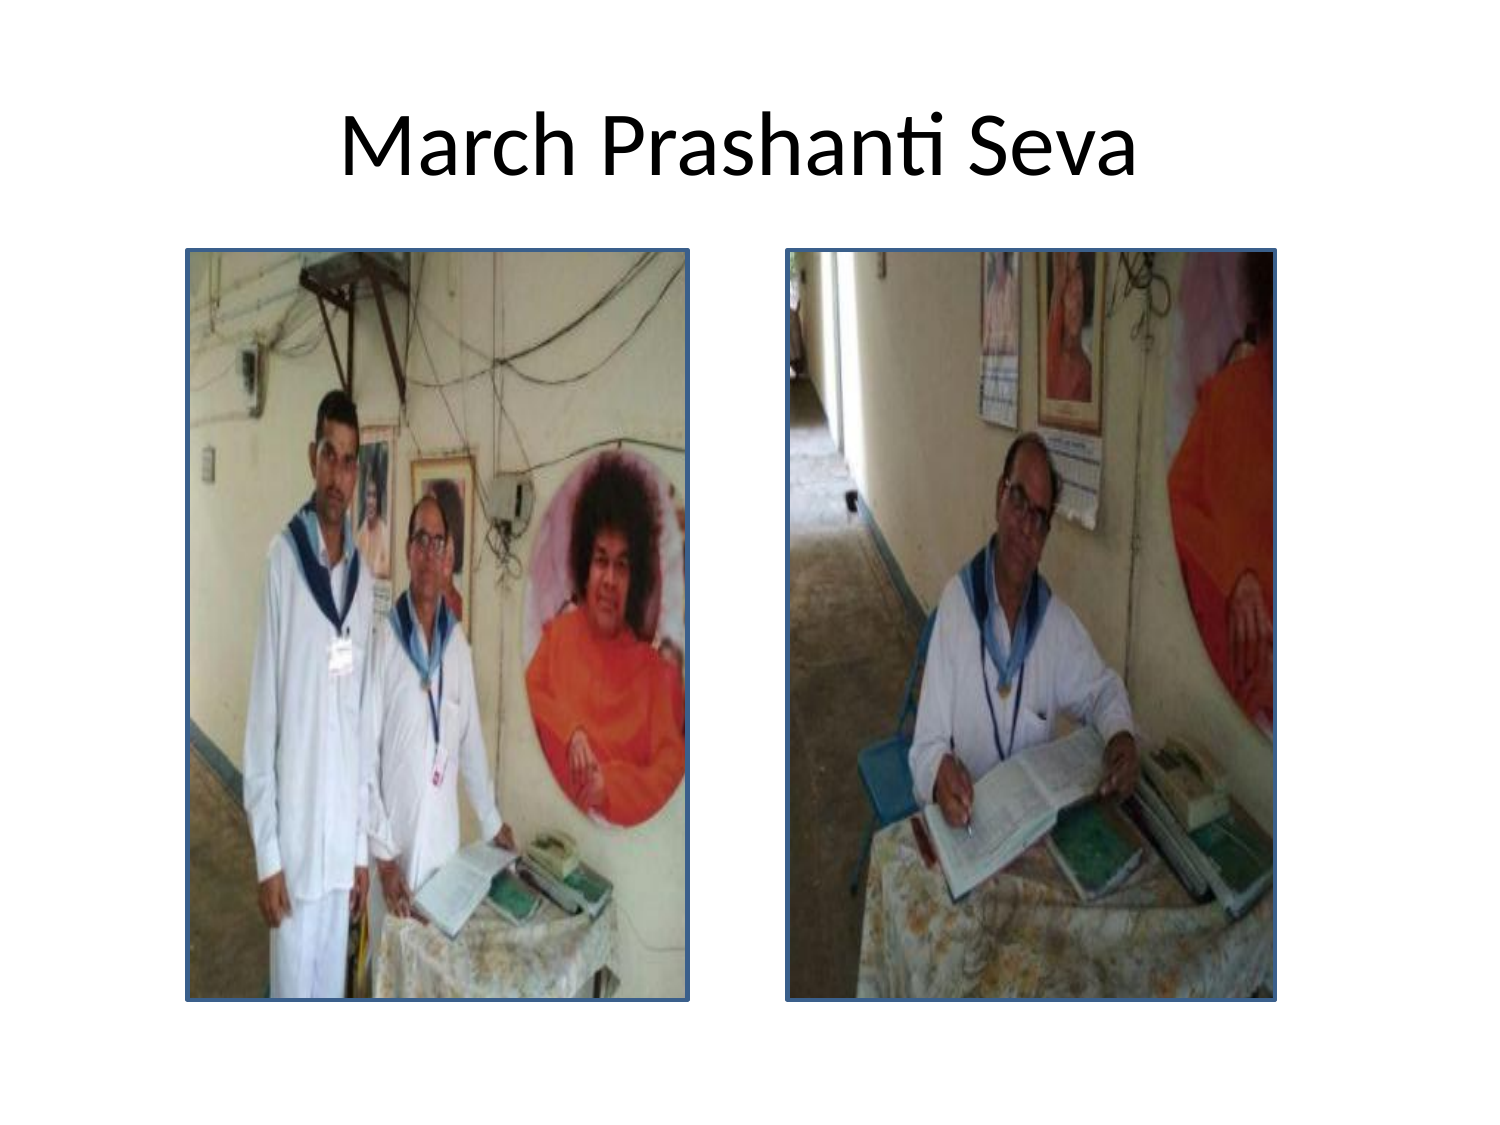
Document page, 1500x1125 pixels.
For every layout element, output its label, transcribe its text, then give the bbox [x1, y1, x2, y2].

title March Prashanti Seva [75, 45, 1425, 233]
text_box [185, 248, 690, 1002]
text_box [785, 248, 1277, 1002]
